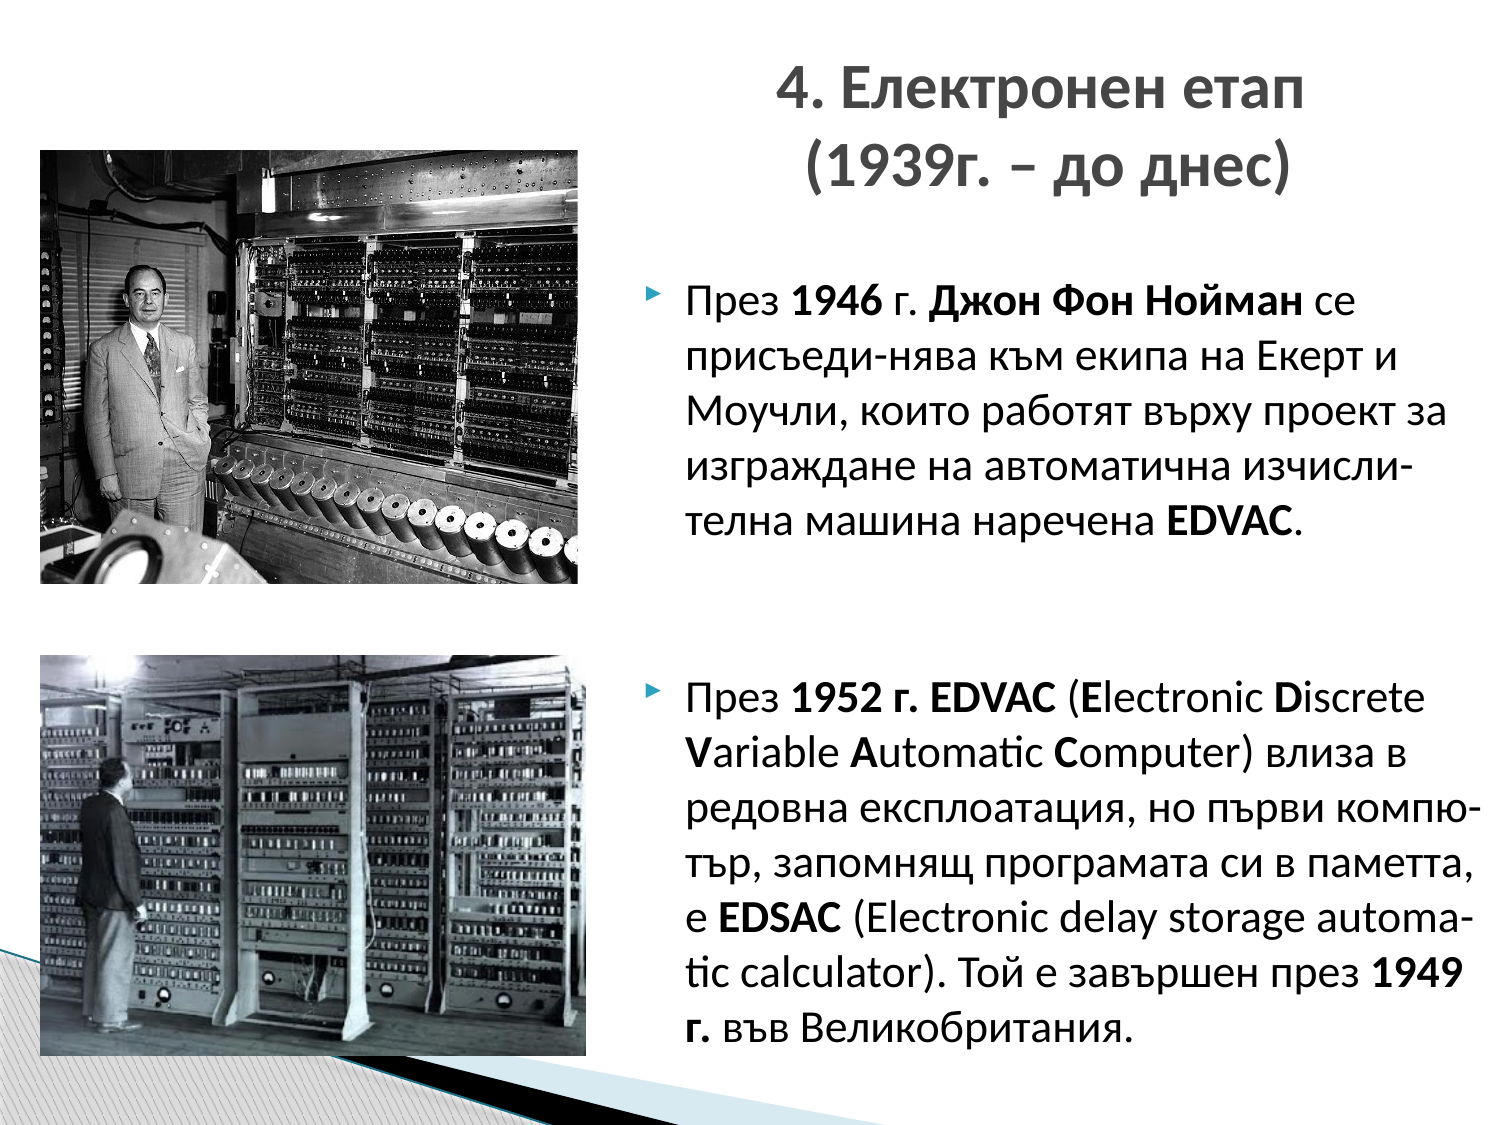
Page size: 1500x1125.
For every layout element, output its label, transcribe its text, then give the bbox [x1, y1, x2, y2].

text_box 4. Електронен етап (1939г. – до днес) [622, 40, 1475, 203]
list През 1946 г. Джон Фон Нойман се присъеди-нява към екипа на Екерт и Моучли, които работят върху проект за изграждане на автоматична изчисли-телна машина наречена EDVAC. [610, 262, 1475, 593]
text_box През 1952 г. EDVAC (Electronic Discrete Variable Automatic Computer) влиза в редовна експлоатация, но първи компю-тър, запомнящ програмата си в паметта, е EDSAC (Electronic delay storage automa-tic calculator). Той е завършен през 1949 г. във Великобритания. [610, 659, 1500, 997]
picture [39, 149, 578, 585]
picture [40, 655, 586, 1056]
